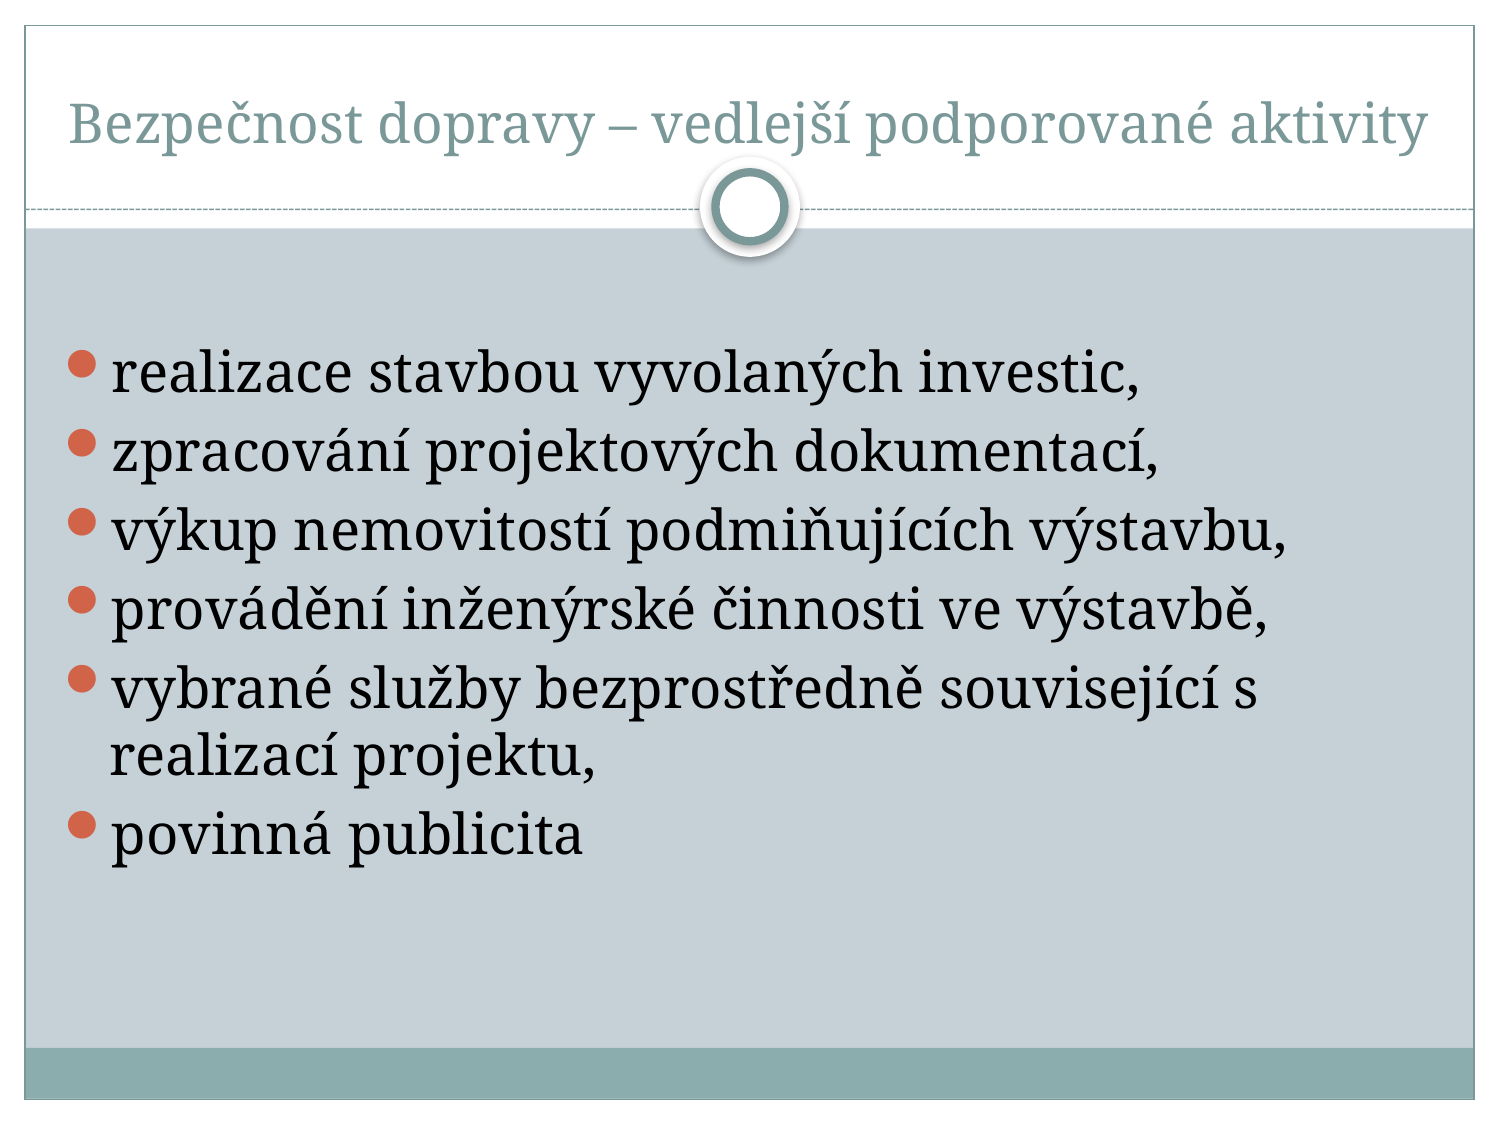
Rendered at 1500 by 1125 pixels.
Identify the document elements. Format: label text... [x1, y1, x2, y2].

list realizace stavbou vyvolaných investic, zpracování projektových dokumentací, výkup nemovitostí podmiňujících výstavbu, provádění inženýrské činnosti ve výstavbě, vybrané služby bezprostředně související s realizací projektu, povinná publicita [49, 250, 1445, 1001]
title Bezpečnost dopravy – vedlejší podporované aktivity [49, 37, 1450, 162]
